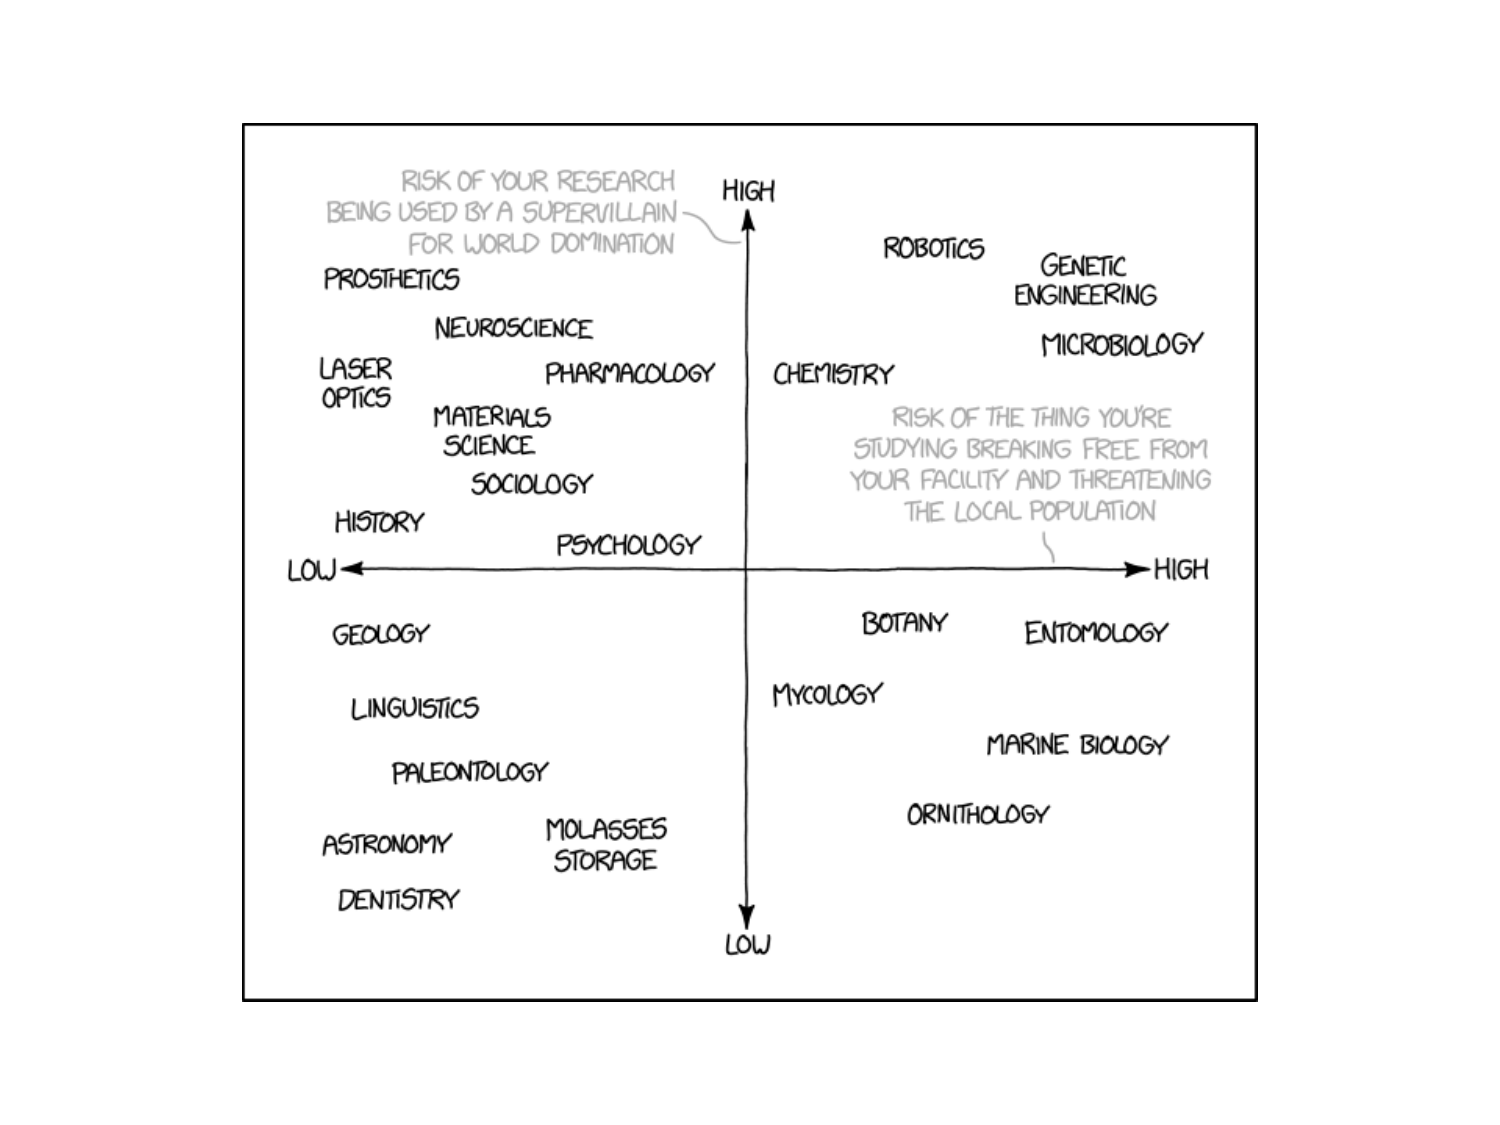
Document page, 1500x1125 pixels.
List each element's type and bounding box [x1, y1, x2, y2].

picture [242, 123, 1258, 1002]
